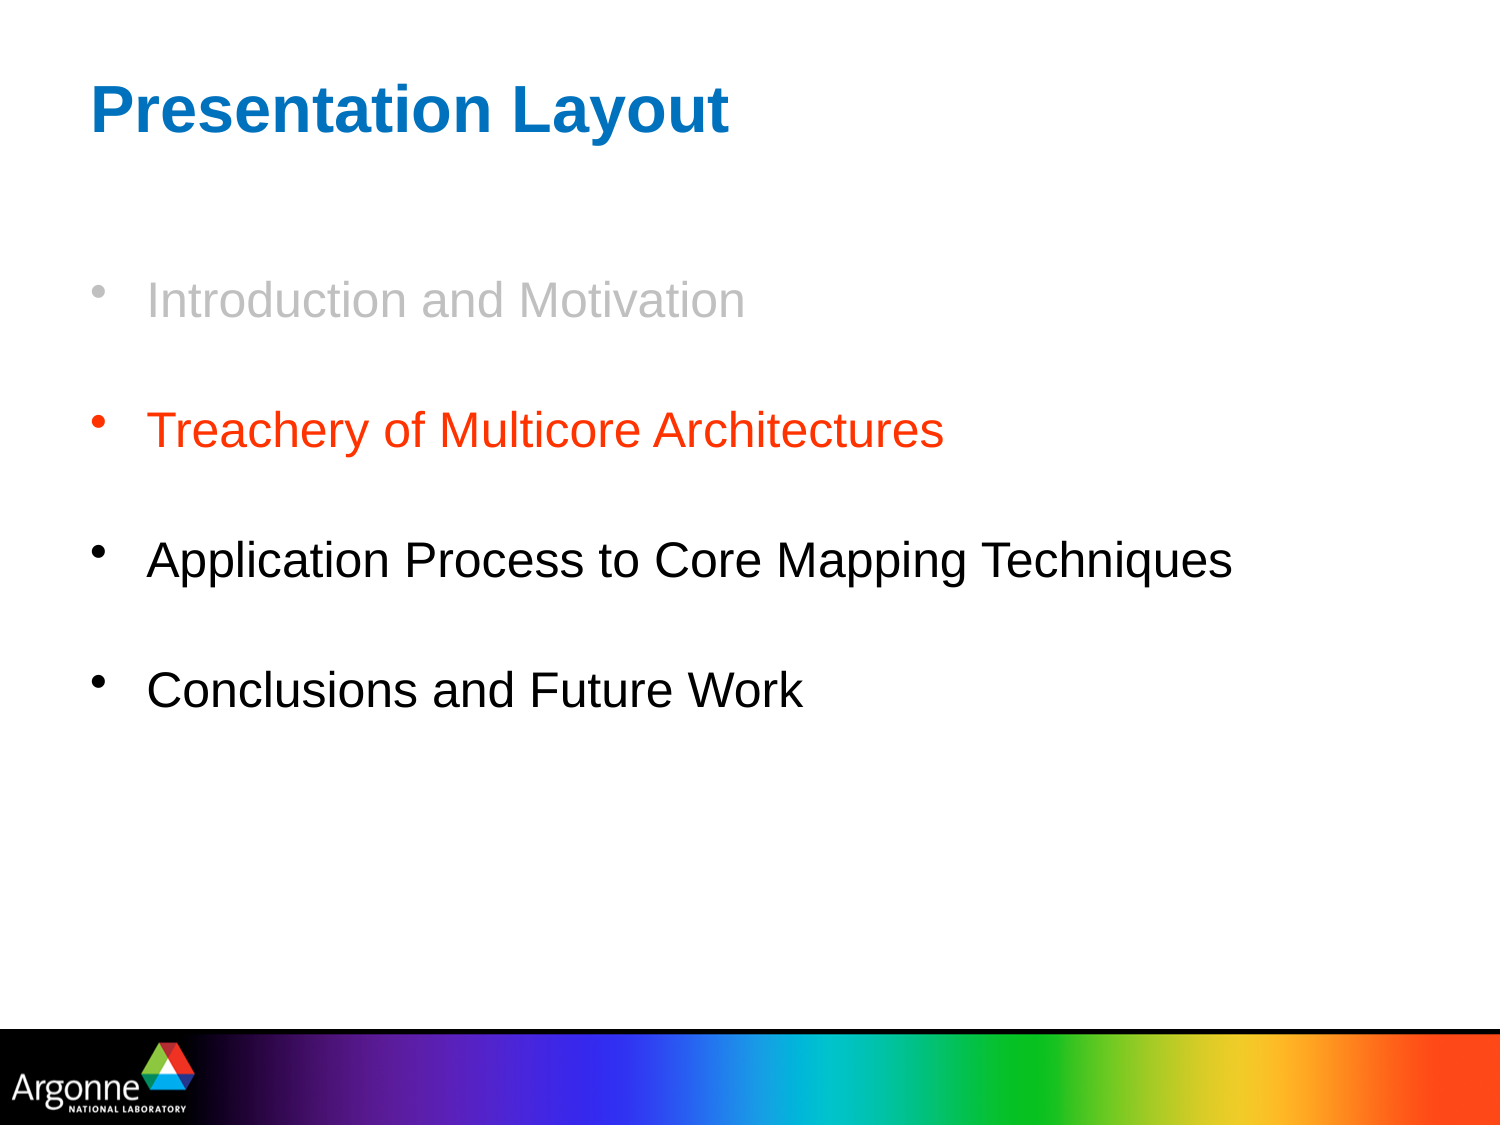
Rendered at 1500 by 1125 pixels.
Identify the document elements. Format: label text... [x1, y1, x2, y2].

picture [0, 1029, 1500, 1125]
title Presentation Layout [75, 24, 1425, 188]
list Introduction and Motivation Treachery of Multicore Architectures Application Process to Core Mapping Techniques Conclusions and Future Work [75, 200, 1463, 1005]
